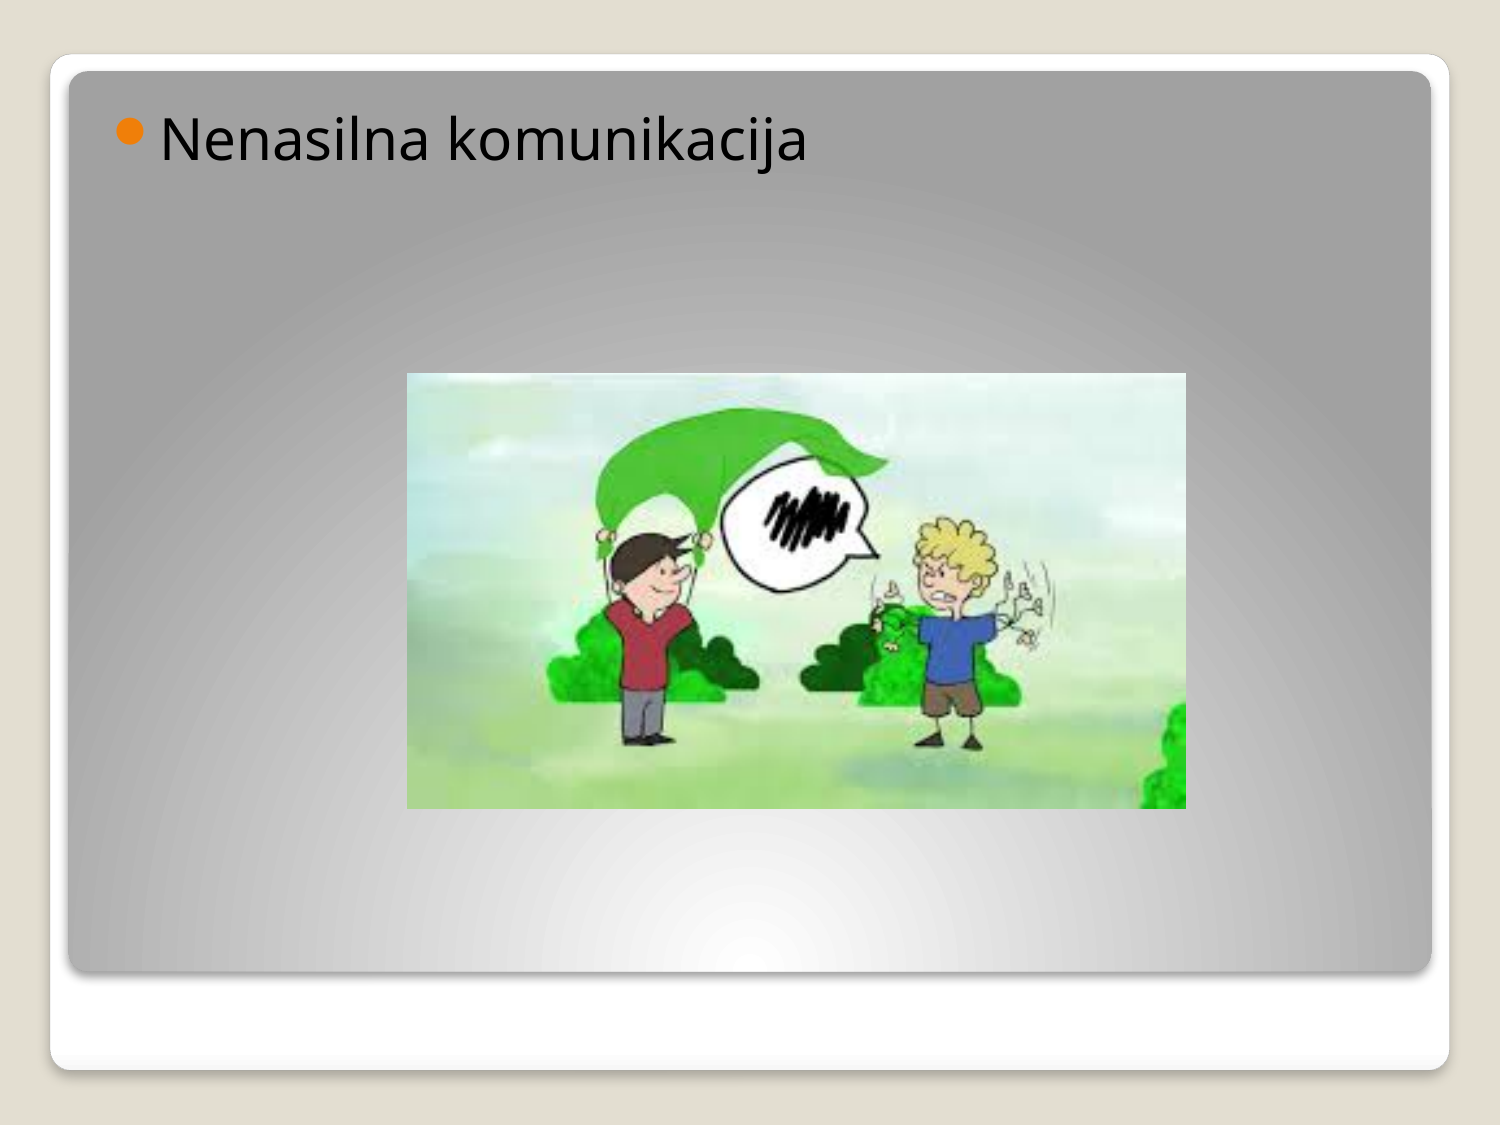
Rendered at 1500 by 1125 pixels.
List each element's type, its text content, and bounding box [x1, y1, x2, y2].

list Nenasilna komunikacija [82, 86, 1425, 774]
picture [407, 373, 1186, 810]
